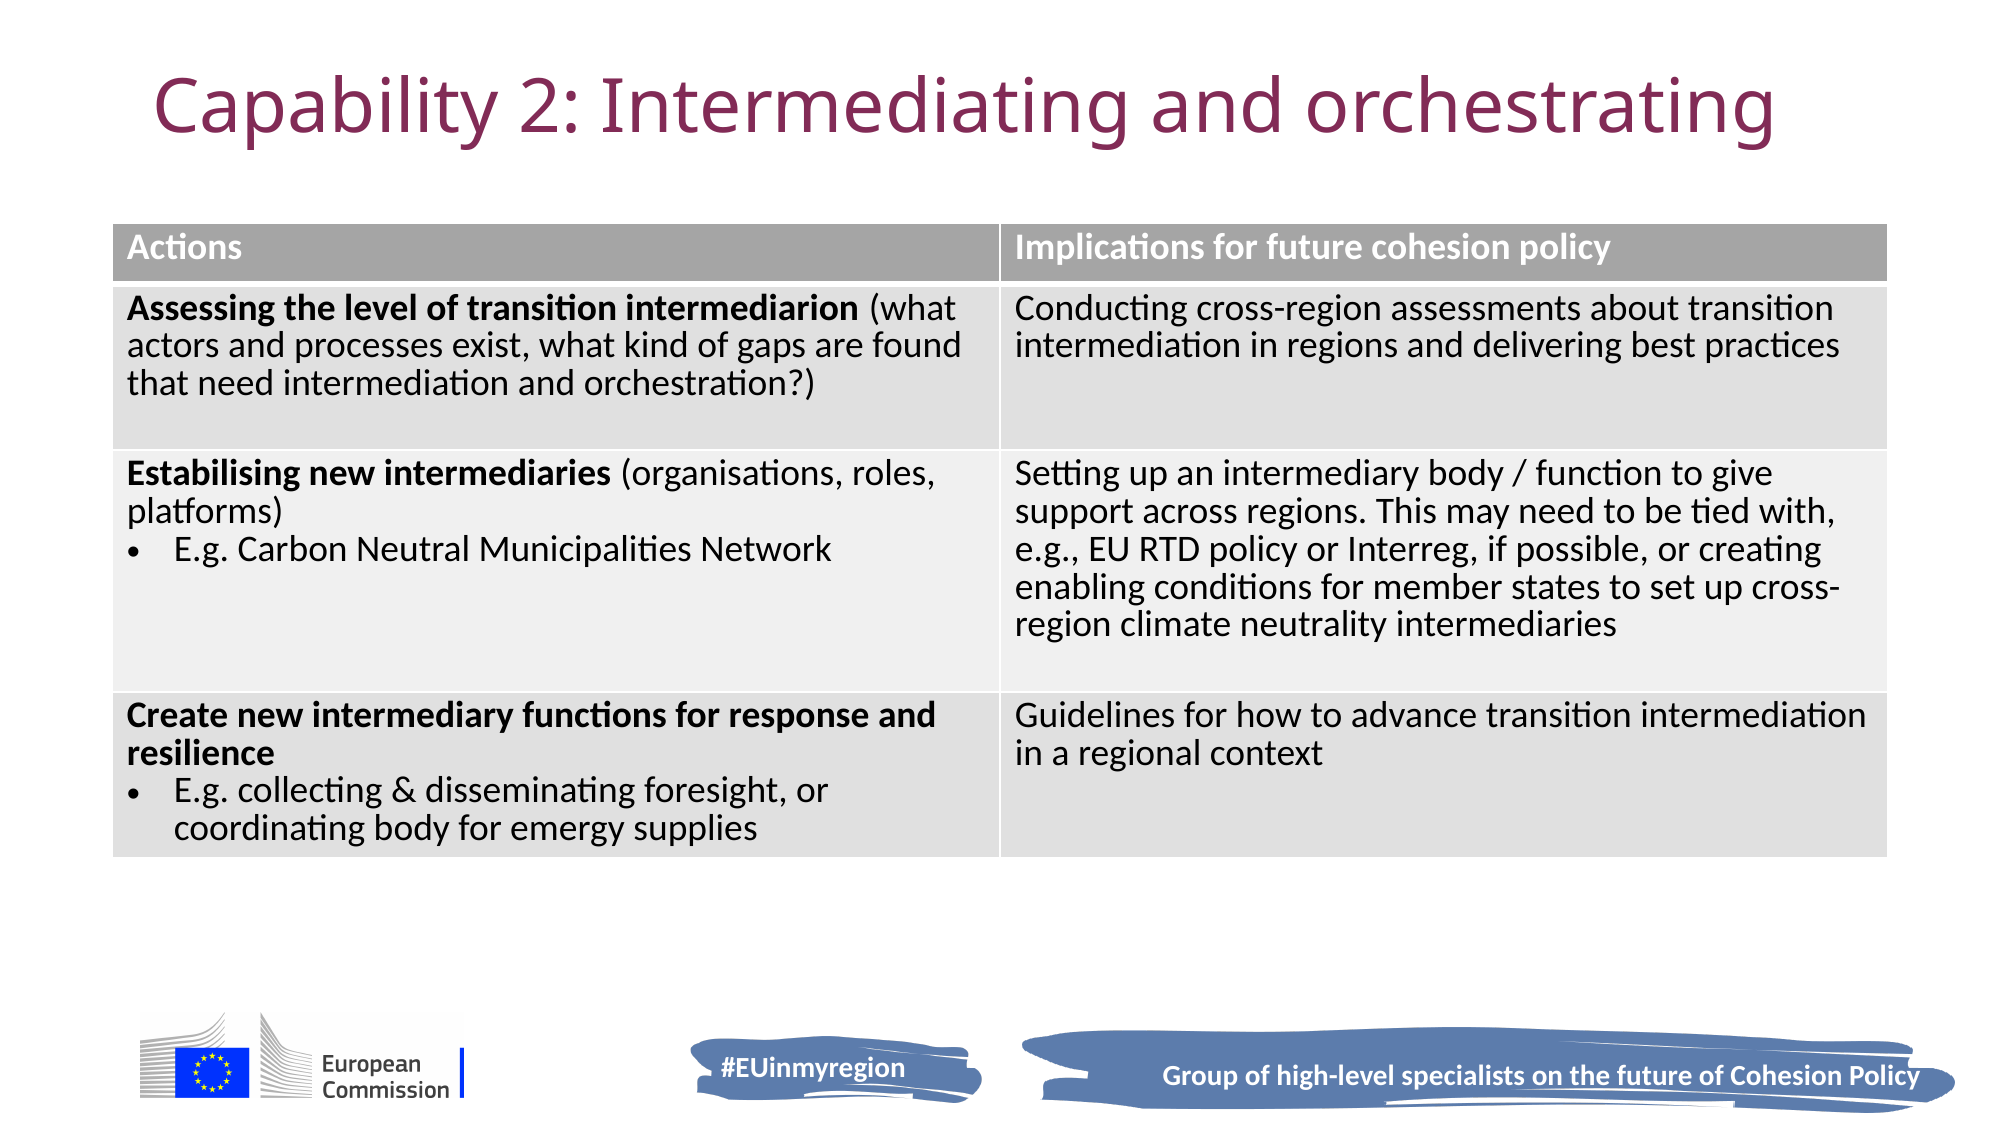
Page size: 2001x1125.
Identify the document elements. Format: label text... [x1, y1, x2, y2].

table_header Actions [113, 224, 999, 281]
table_cell Estabilising new intermediaries (organisations, roles, platforms) E.g. Carbon Neutral Municipalities Network [113, 451, 999, 691]
picture [1017, 1027, 1961, 1113]
table_cell Setting up an intermediary body / function to give support across regions. This may need to be tied with, e.g., EU RTD policy or Interreg, if possible, or creating enabling conditions for member states to set up cross-region climate neutrality intermediaries [1001, 451, 1887, 691]
table_header Implications for future cohesion policy [1001, 224, 1887, 281]
table_cell Guidelines for how to advance transition intermediation in a regional context [1001, 693, 1887, 857]
table_cell Create new intermediary functions for response and resilience E.g. collecting & disseminating foresight, or coordinating body for emergy supplies [113, 693, 999, 857]
picture [689, 1036, 983, 1103]
table_cell Assessing the level of transition intermediarion (what actors and processes exist, what kind of gaps are found that need intermediation and orchestration?) [113, 287, 999, 449]
title Capability 2: Intermediating and orchestrating [137, 59, 1863, 189]
picture [140, 1012, 464, 1098]
table_cell Conducting cross-region assessments about transition intermediation in regions and delivering best practices [1001, 287, 1887, 449]
